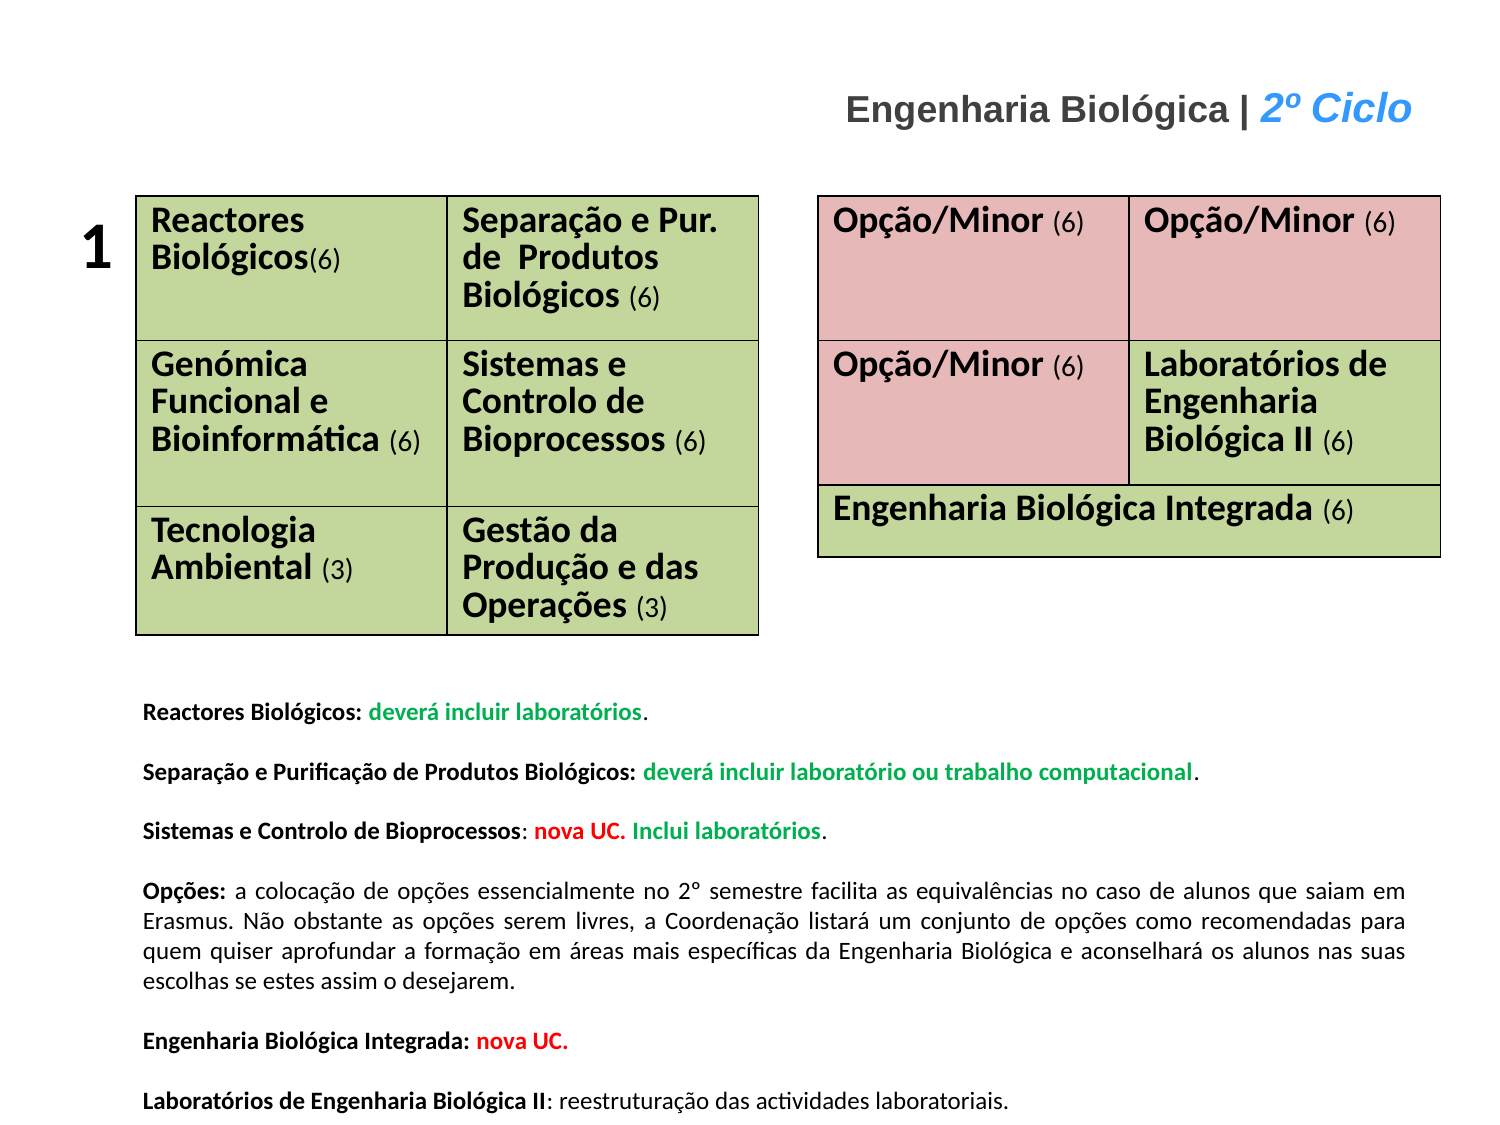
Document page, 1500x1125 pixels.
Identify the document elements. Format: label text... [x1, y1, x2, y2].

table_header Reactores Biológicos(6) [137, 197, 446, 340]
table_cell Sistemas e Controlo de Bioprocessos (6) [448, 341, 758, 506]
table_cell Genómica Funcional e Bioinformática (6) [137, 341, 446, 506]
text_box Reactores Biológicos: deverá incluir laboratórios. Separação e Purificação de Produtos Biológicos: deverá incluir laboratório ou trabalho computacional. Sistemas e Controlo de Bioprocessos: nova UC. Inclui laboratórios. Opções: a colocação de opções essencialmente no 2º semestre facilita as equivalências no caso de alunos que saiam em Erasmus. Não obstante as opções serem livres, a Coordenação listará um conjunto de opções como recomendadas para quem quiser aprofundar a formação em áreas mais específicas da Engenharia Biológica e aconselhará os alunos nas suas escolhas se estes assim o desejarem. Engenharia Biológica Integrada: nova UC. Laboratórios de Engenharia Biológica II: reestruturação das actividades laboratoriais. [128, 687, 1424, 1122]
table_header Separação e Pur. de Produtos Biológicos (6) [448, 197, 758, 340]
table_header Opção/Minor (6) [1130, 197, 1440, 340]
table_cell Tecnologia Ambiental (3) [137, 507, 446, 634]
table_cell Opção/Minor (6) [819, 341, 1128, 484]
table_header Opção/Minor (6) [819, 197, 1128, 340]
table_cell Laboratórios de Engenharia Biológica II (6) [1130, 341, 1440, 484]
table_cell Gestão da Produção e das Operações (3) [448, 507, 758, 634]
table_cell Engenharia Biológica Integrada (6) [819, 486, 1440, 556]
text_box Engenharia Biológica | 2º Ciclo [758, 42, 1500, 145]
text_box 1 [64, 194, 113, 290]
